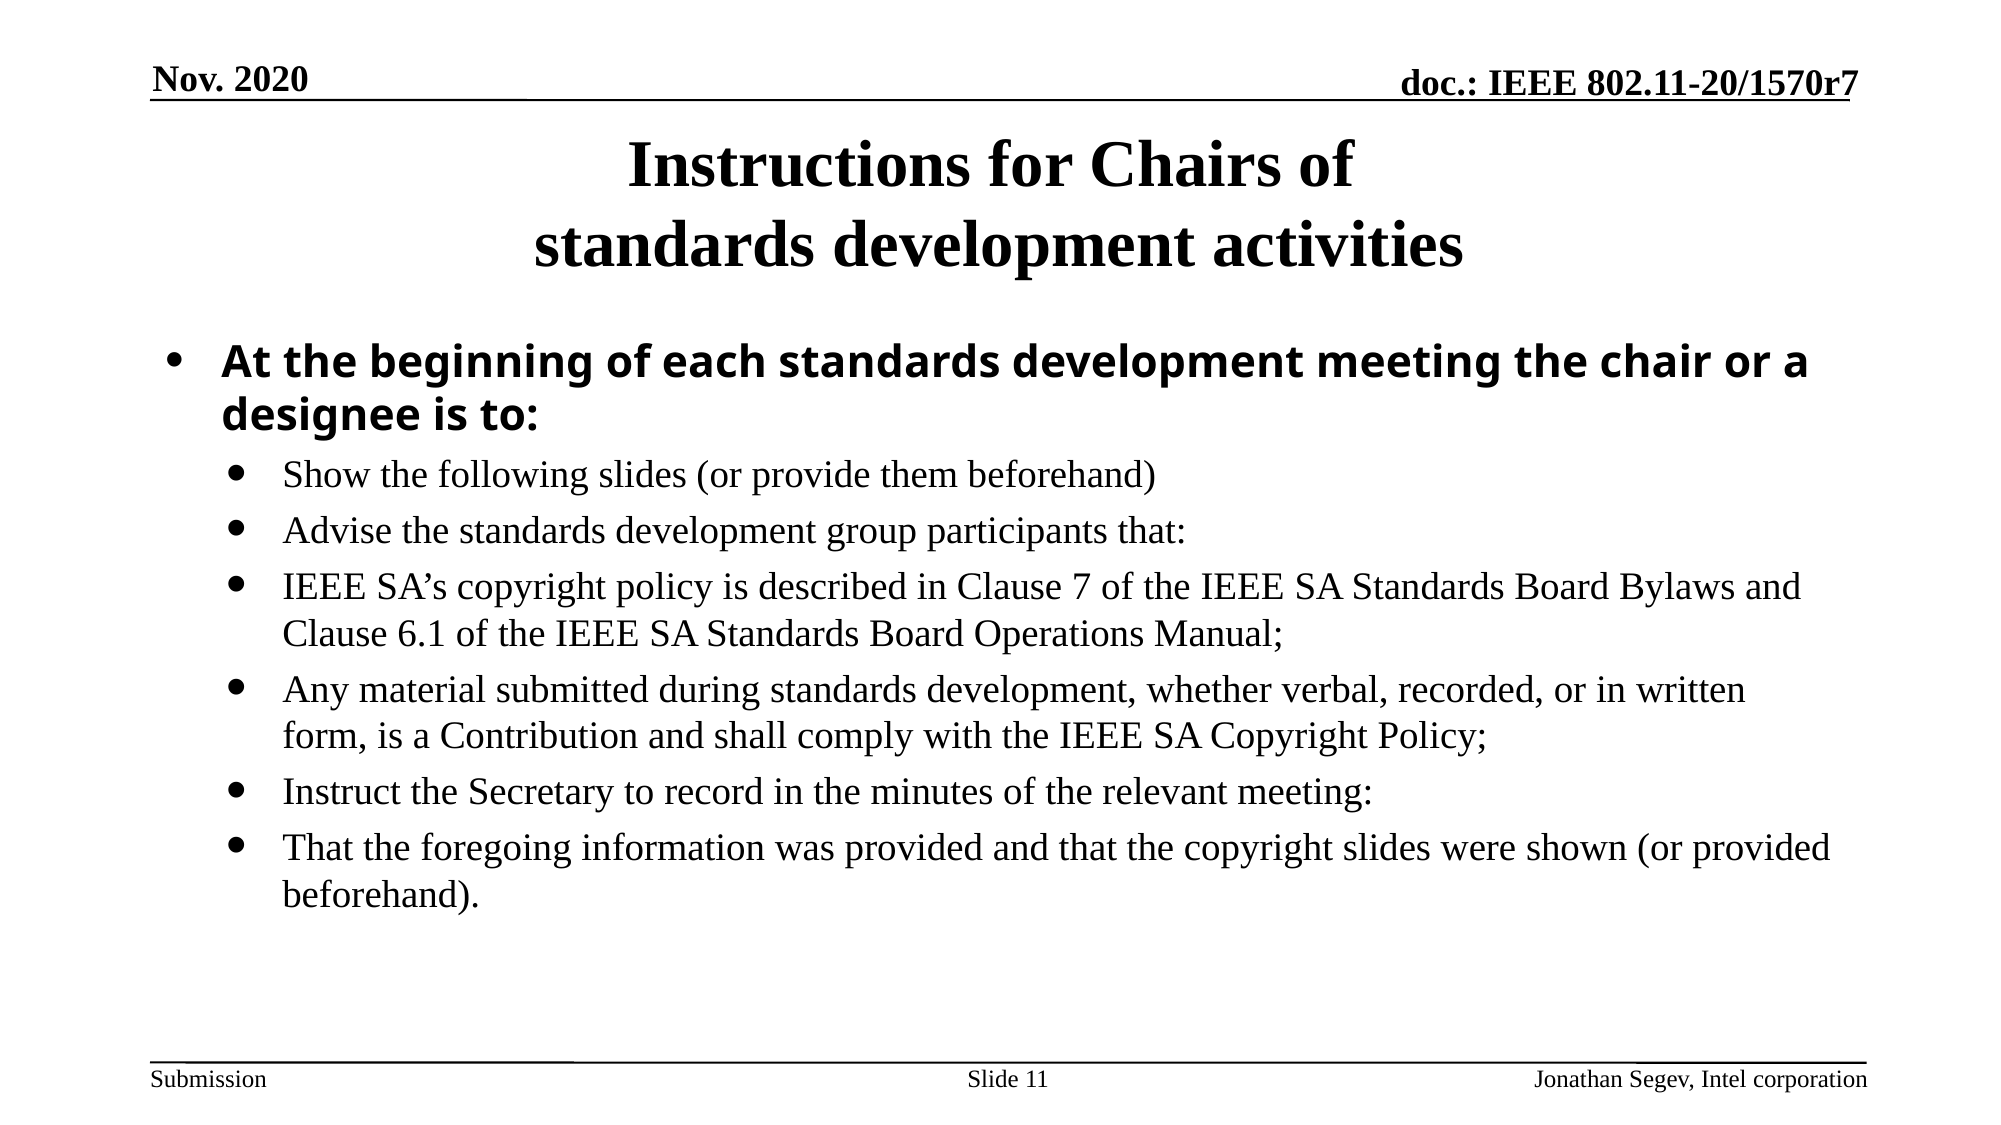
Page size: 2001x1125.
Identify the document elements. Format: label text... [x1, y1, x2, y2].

slide_number Slide 11 [950, 1061, 1067, 1123]
title Instructions for Chairs of standards development activities [149, 112, 1850, 288]
list At the beginning of each standards development meeting the chair or a designee is to: Show the following slides (or provide them beforehand) Advise the standards development group participants that: IEEE SA’s copyright policy is described in Clause 7 of the IEEE SA Standards Board Bylaws and Clause 6.1 of the IEEE SA Standards Board Operations Manual; Any material submitted during standards development, whether verbal, recorded, or in written form, is a Contribution and shall comply with the IEEE SA Copyright Policy; Instruct the Secretary to record in the minutes of the relevant meeting: That the foregoing information was provided and that the copyright slides were shown (or provided beforehand). [149, 324, 1850, 1000]
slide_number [152, 54, 563, 100]
footer Jonathan Segev, Intel corporation [1171, 1061, 1869, 1093]
